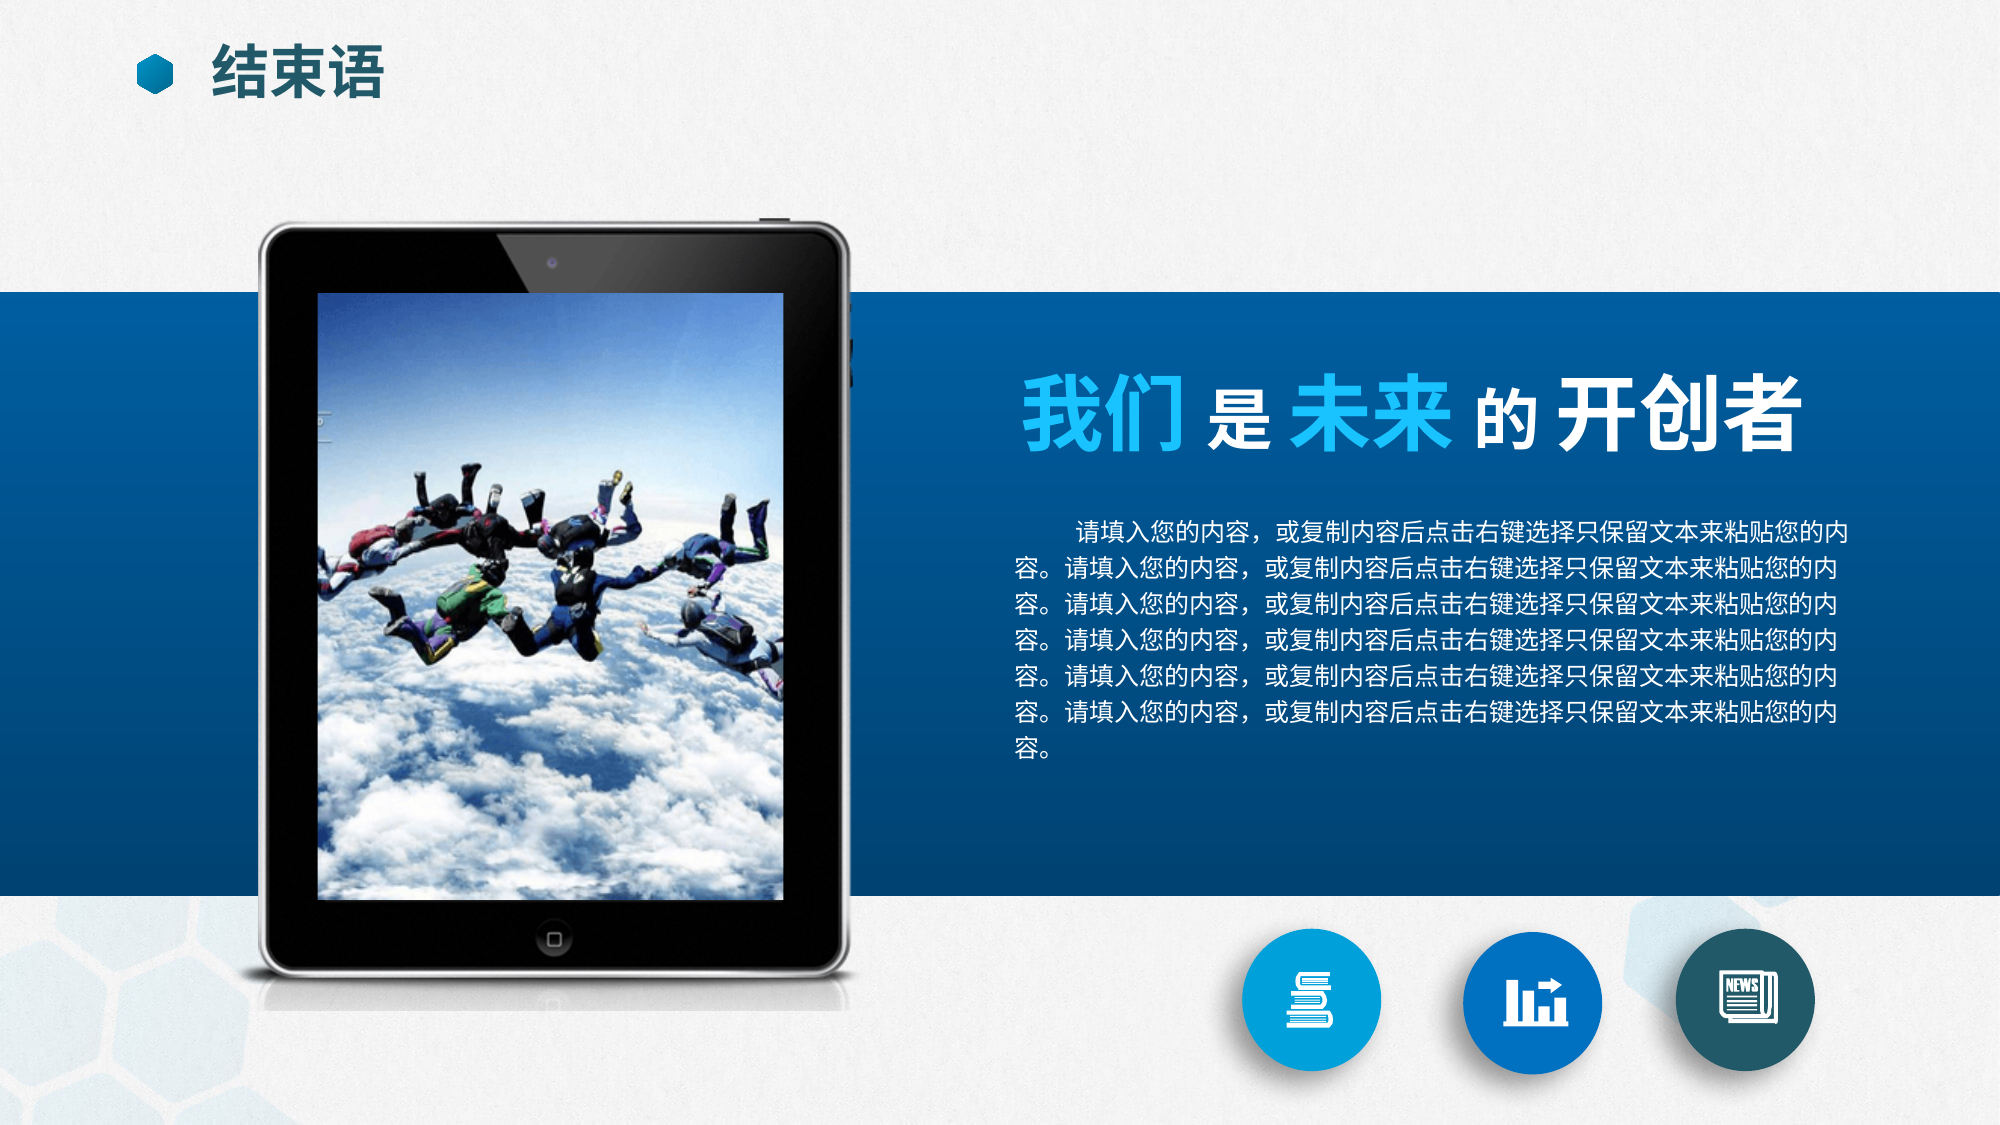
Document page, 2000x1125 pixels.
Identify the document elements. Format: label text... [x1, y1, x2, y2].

text_box 结束语 [196, 27, 634, 113]
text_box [220, 195, 880, 1012]
picture [0, 897, 2000, 1125]
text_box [1675, 928, 1816, 1072]
text_box [135, 52, 175, 96]
text_box 我们 是 未来 的 开创者 [976, 353, 1850, 469]
text_box [885, 291, 2000, 897]
text_box [0, 291, 215, 897]
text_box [1241, 928, 1382, 1072]
text_box 请填入您的内容，或复制内容后点击右键选择只保留文本来粘贴您的内容。请填入您的内容，或复制内容后点击右键选择只保留文本来粘贴您的内容。请填入您的内容，或复制内容后点击右键选择只保留文本来粘贴您的内容。请填入您的内容，或复制内容后点击右键选择只保留文本来粘贴您的内容。请填入您的内容，或复制内容后点击右键选择只保留文本来粘贴您的内容。请填入您的内容，或复制内容后点击右键选择只保留文本来粘贴您的内容。 [999, 503, 1874, 806]
picture [0, 0, 2000, 291]
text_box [1462, 931, 1603, 1075]
